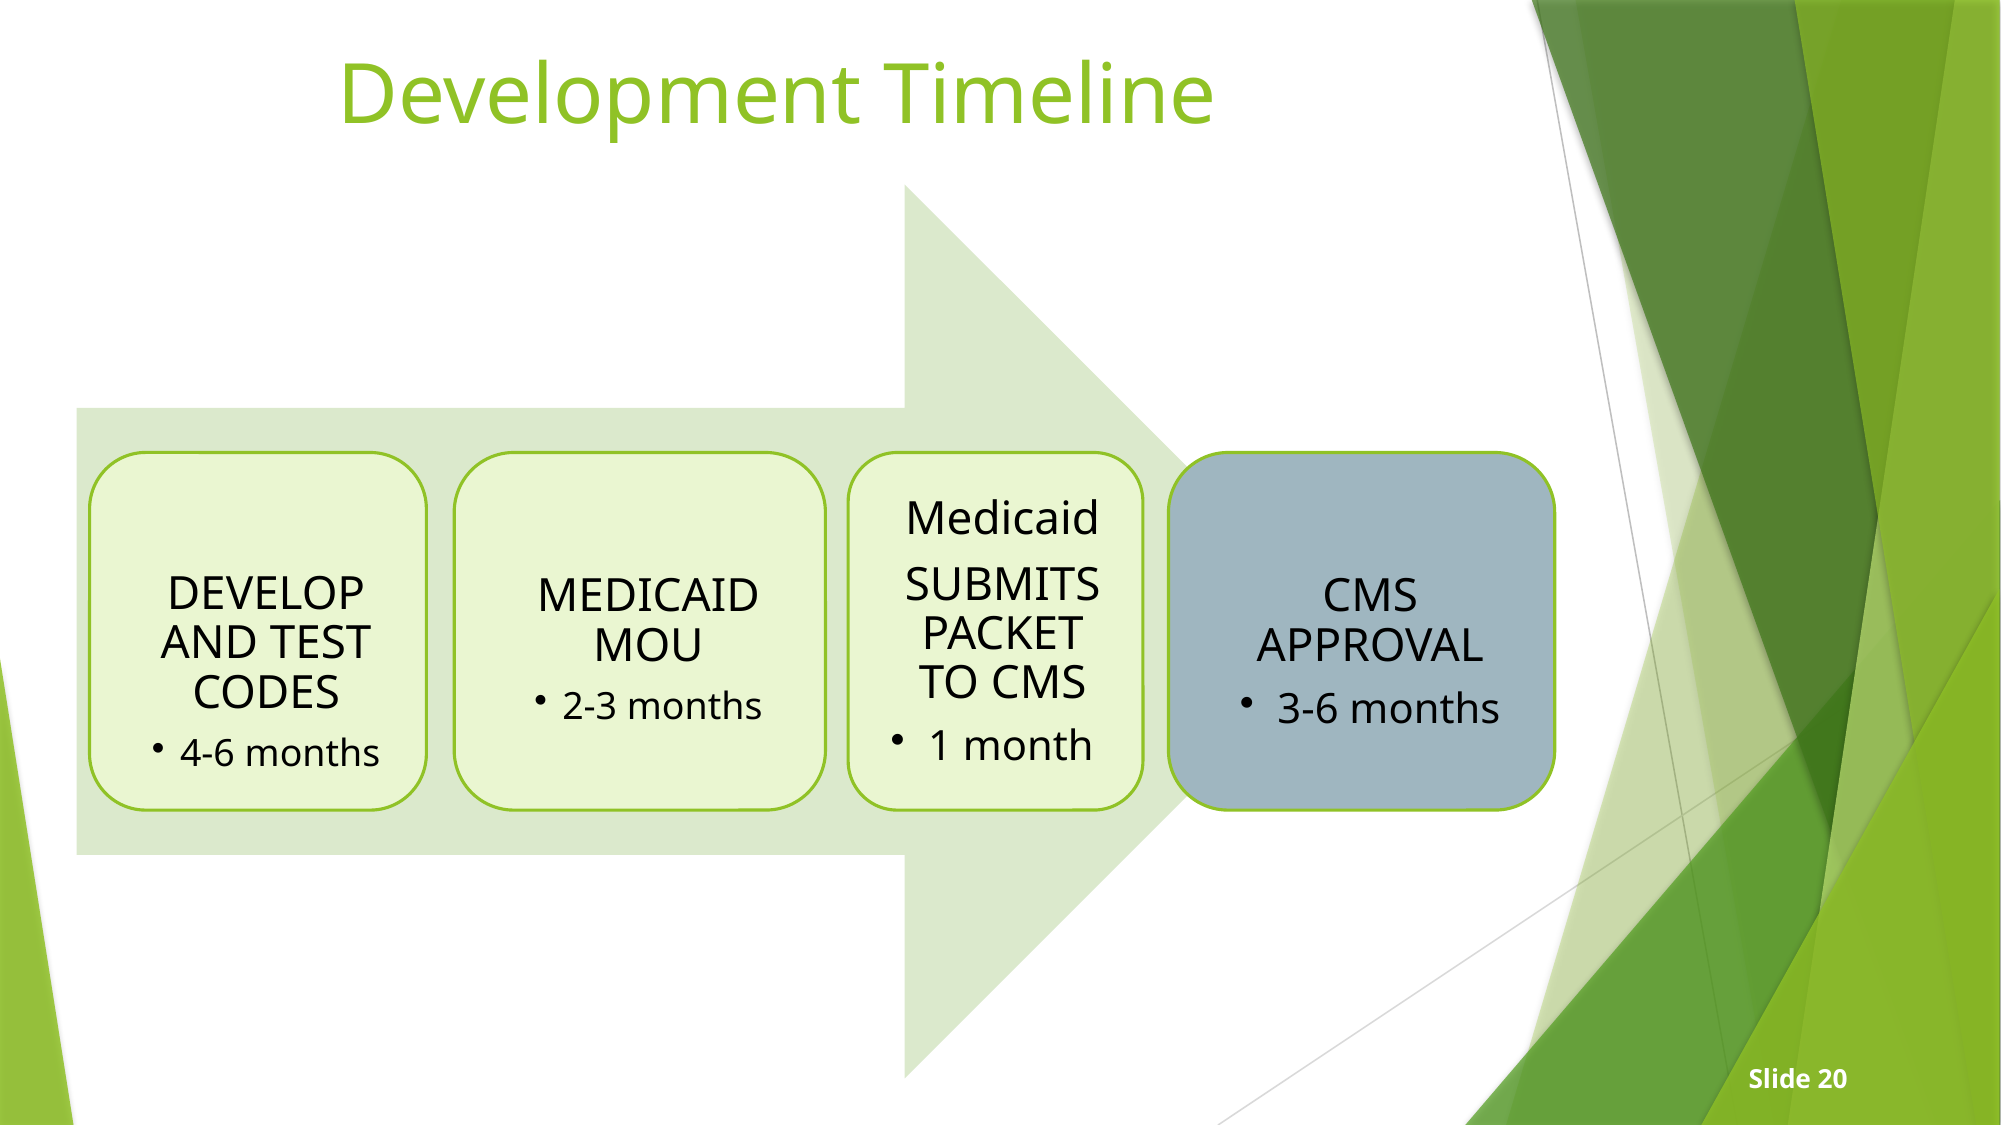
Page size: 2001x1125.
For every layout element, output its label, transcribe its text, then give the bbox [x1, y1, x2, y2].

text_box Slide 20 [1574, 1054, 1863, 1106]
title Development Timeline [117, 33, 1437, 162]
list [76, 183, 1578, 1079]
